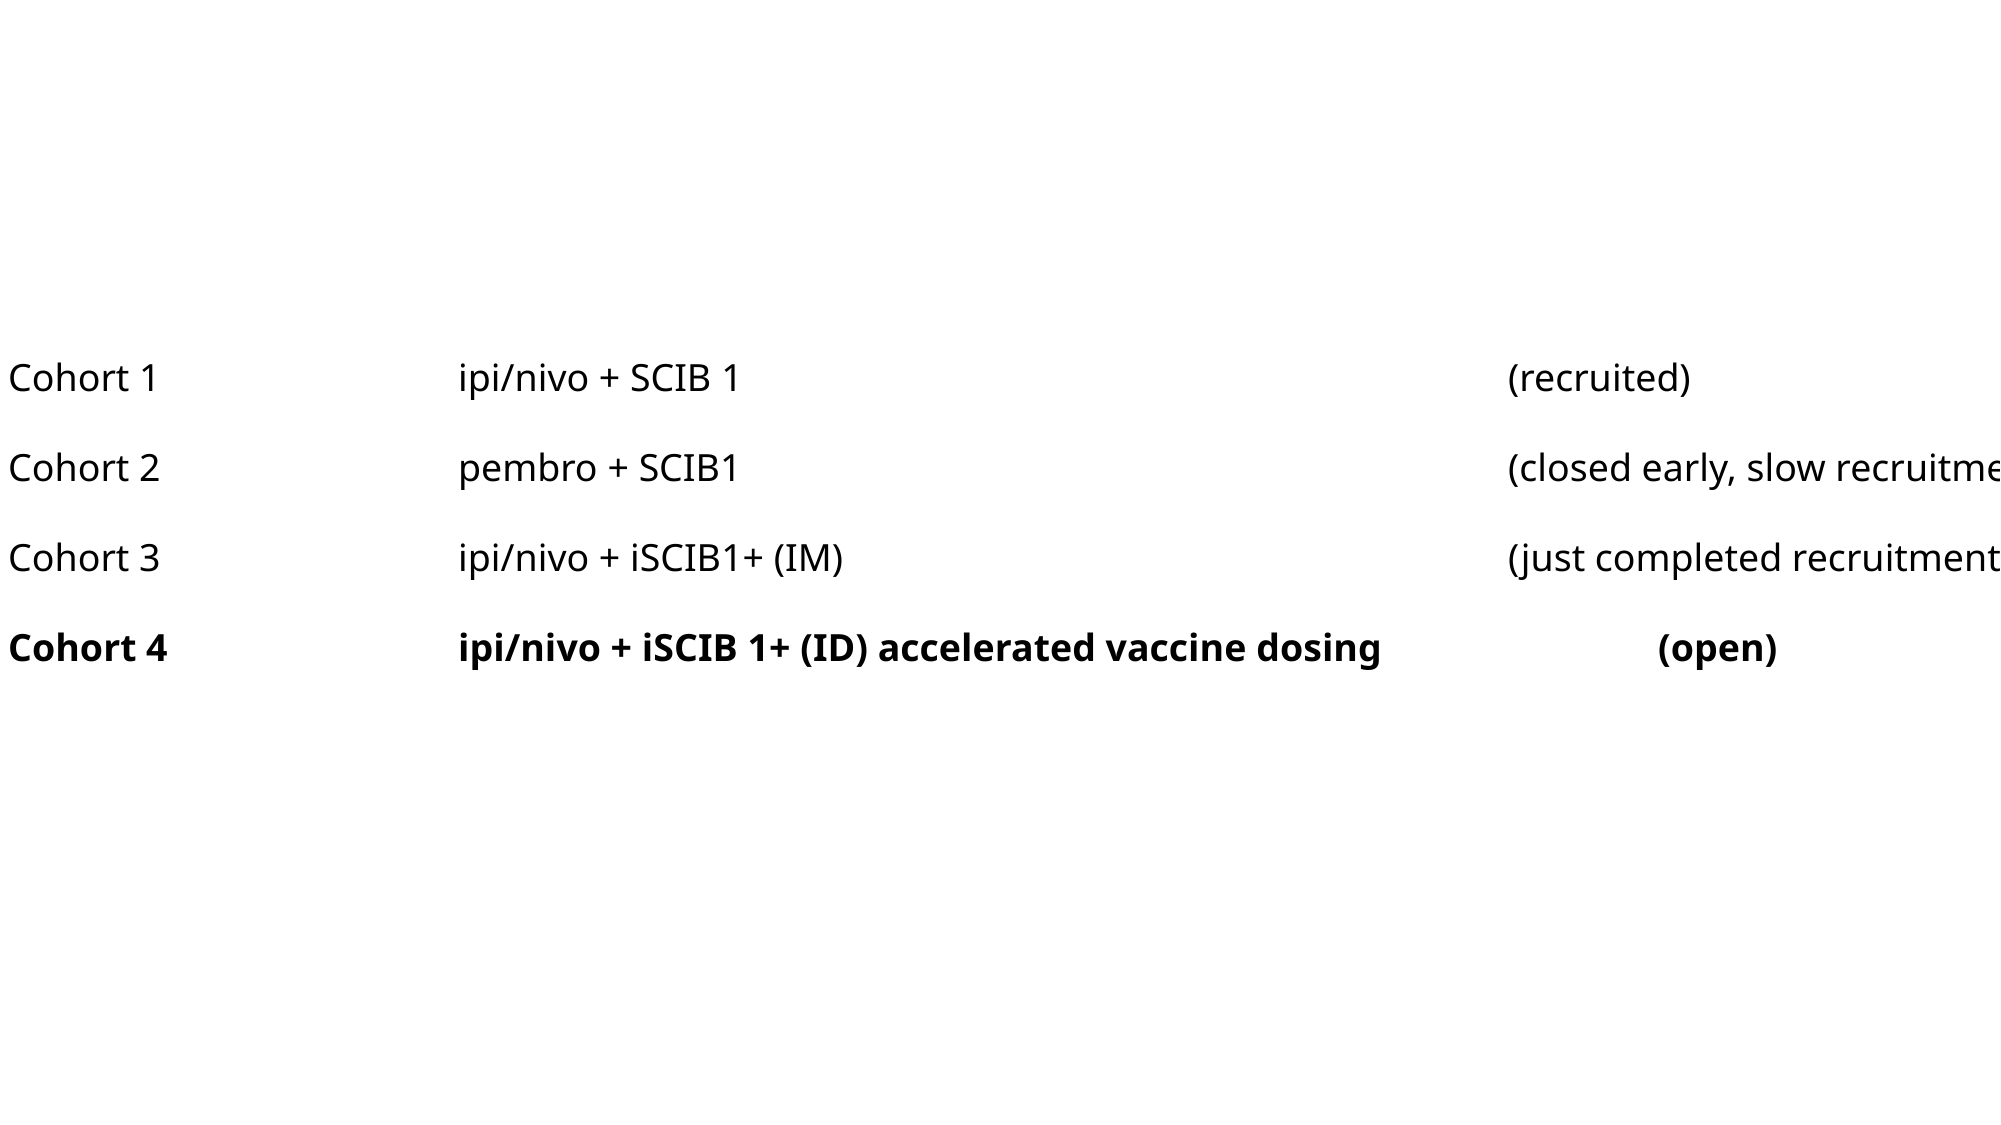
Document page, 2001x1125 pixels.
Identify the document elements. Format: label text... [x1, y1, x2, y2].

text_box Cohort 1 ipi/nivo + SCIB 1 (recruited) Cohort 2 pembro + SCIB1 (closed early, slow recruitment) Cohort 3 ipi/nivo + iSCIB1+ (IM) (just completed recruitment) Cohort 4 ipi/nivo + iSCIB 1+ (ID) accelerated vaccine dosing (open) [0, 346, 2000, 676]
